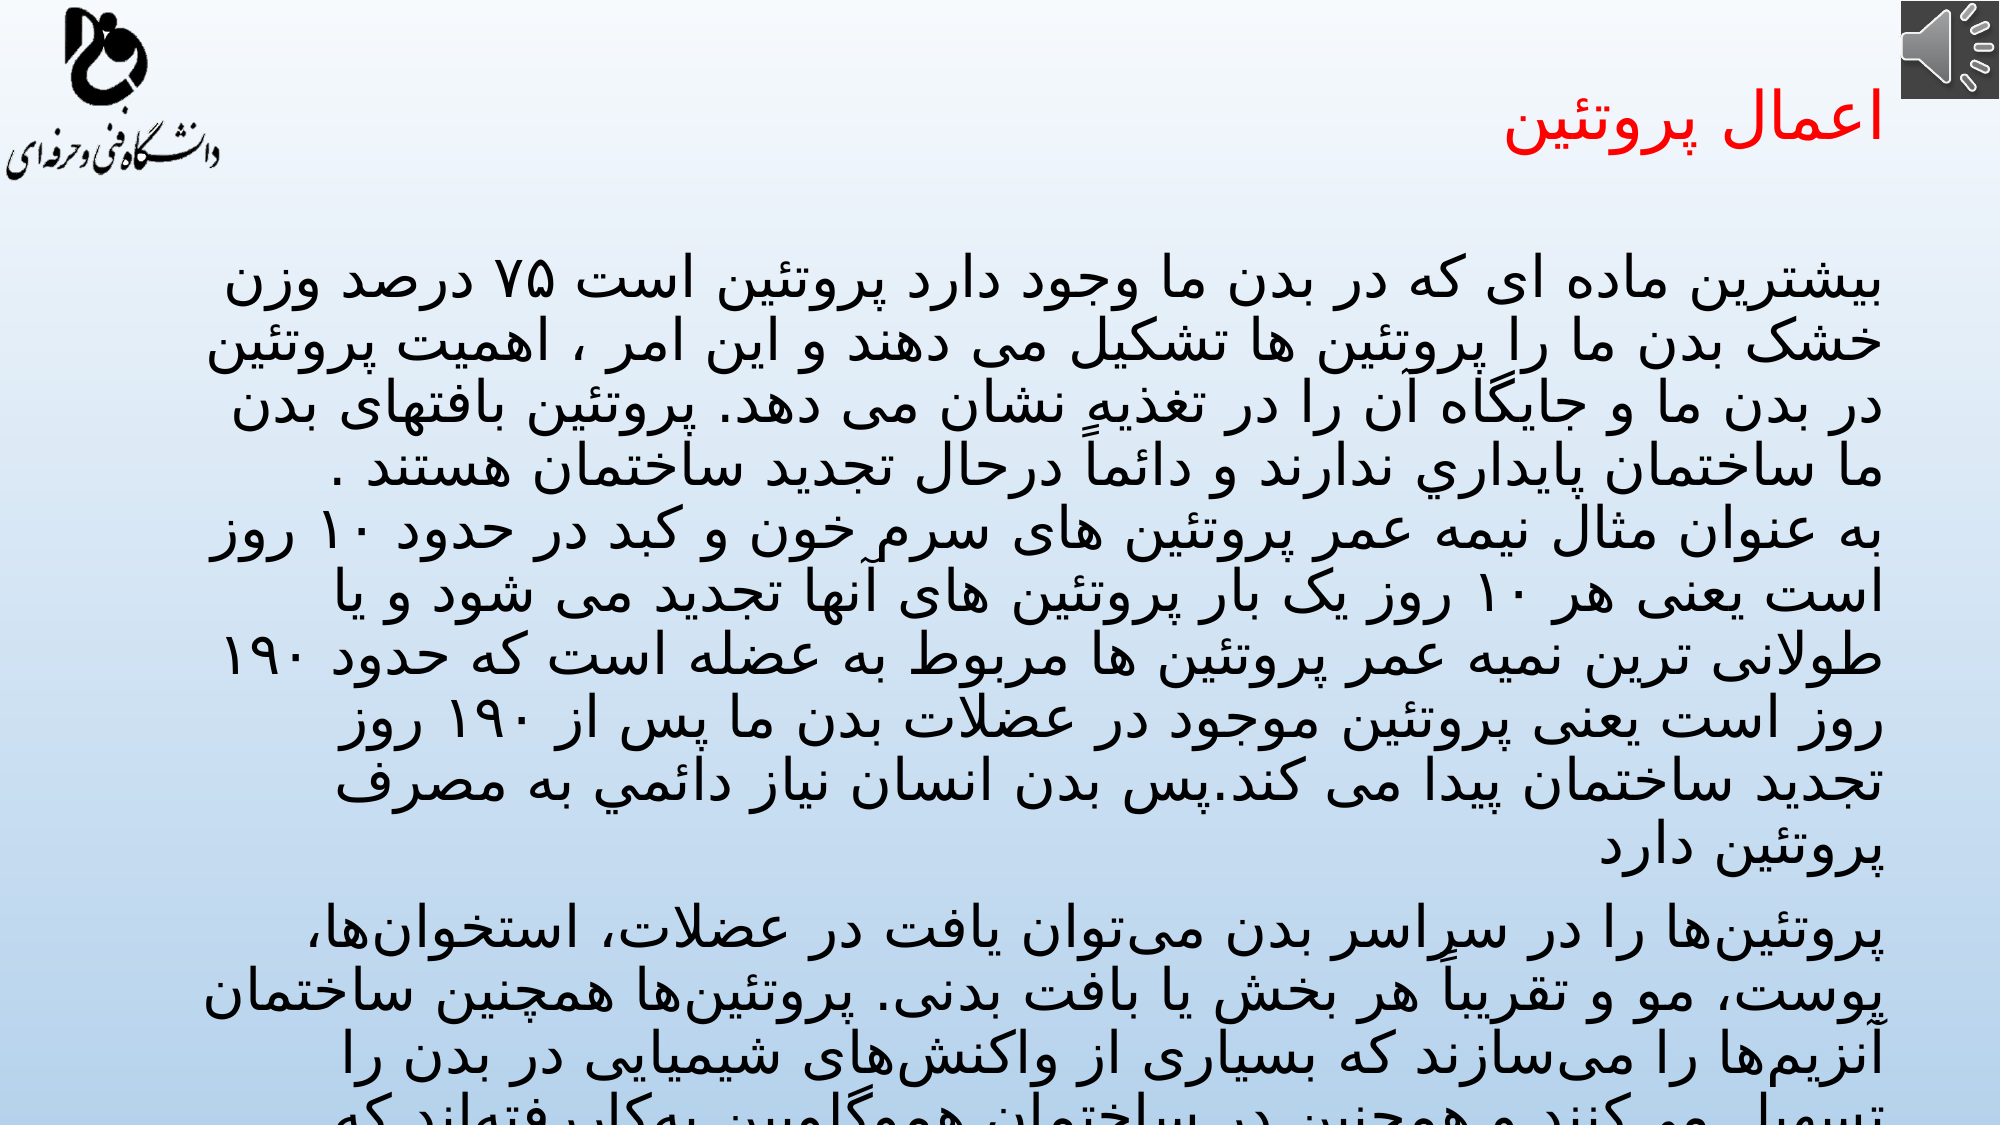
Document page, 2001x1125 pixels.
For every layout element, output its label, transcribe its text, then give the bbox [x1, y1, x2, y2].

picture [0, 0, 225, 225]
list اعمال پروتئين بیشترین ماده ای که در بدن ما وجود دارد پروتئین است ۷۵ درصد وزن خشک بدن ما را پروتئین ها تشکیل می دهند و این امر ، اهمیت پروتئین در بدن ما و جایگاه آن را در تغذیه نشان می دهد. پروتئین بافتهای بدن ما ساختمان پایداري ندارند و دائماً درحال تجدید ساختمان هستند . به عنوان مثال نيمه عمر پروتئین های سرم خون و کبد در حدود ۱۰ روز است یعنی هر ۱۰ روز یک بار پروتئین های آنها تجدید می شود و یا طولانی ترین نمیه عمر پروتئین ها مربوط به عضله است که حدود ۱۹۰ روز است یعنی پروتئین موجود در عضلات بدن ما پس از ۱۹۰ روز تجدید ساختمان پیدا می کند.پس بدن انسان نياز دائمي به مصرف پروتئين دارد پروتئین‌ها را در سراسر بدن می‌توان یافت در عضلات، استخوان‌ها، پوست، مو و تقریباً هر بخش یا بافت بدنی. پروتئین‌ها همچنین ساختمان آنزیم‌ها را می‌سازند که بسیاری از واکنش‌های شیمیایی در بدن را تسهیل می‌کنند و همچنین در ساختمان هموگلوبین به‌کاررفته‌اند که اکسیژن را در خون حمل می‌کند. دست‌کم ۱۰۰۰۰ پروتئین متفاوت در ساختمان و کارکرد بدن نقش دارند [176, 74, 1902, 789]
picture [1899, 0, 2000, 100]
